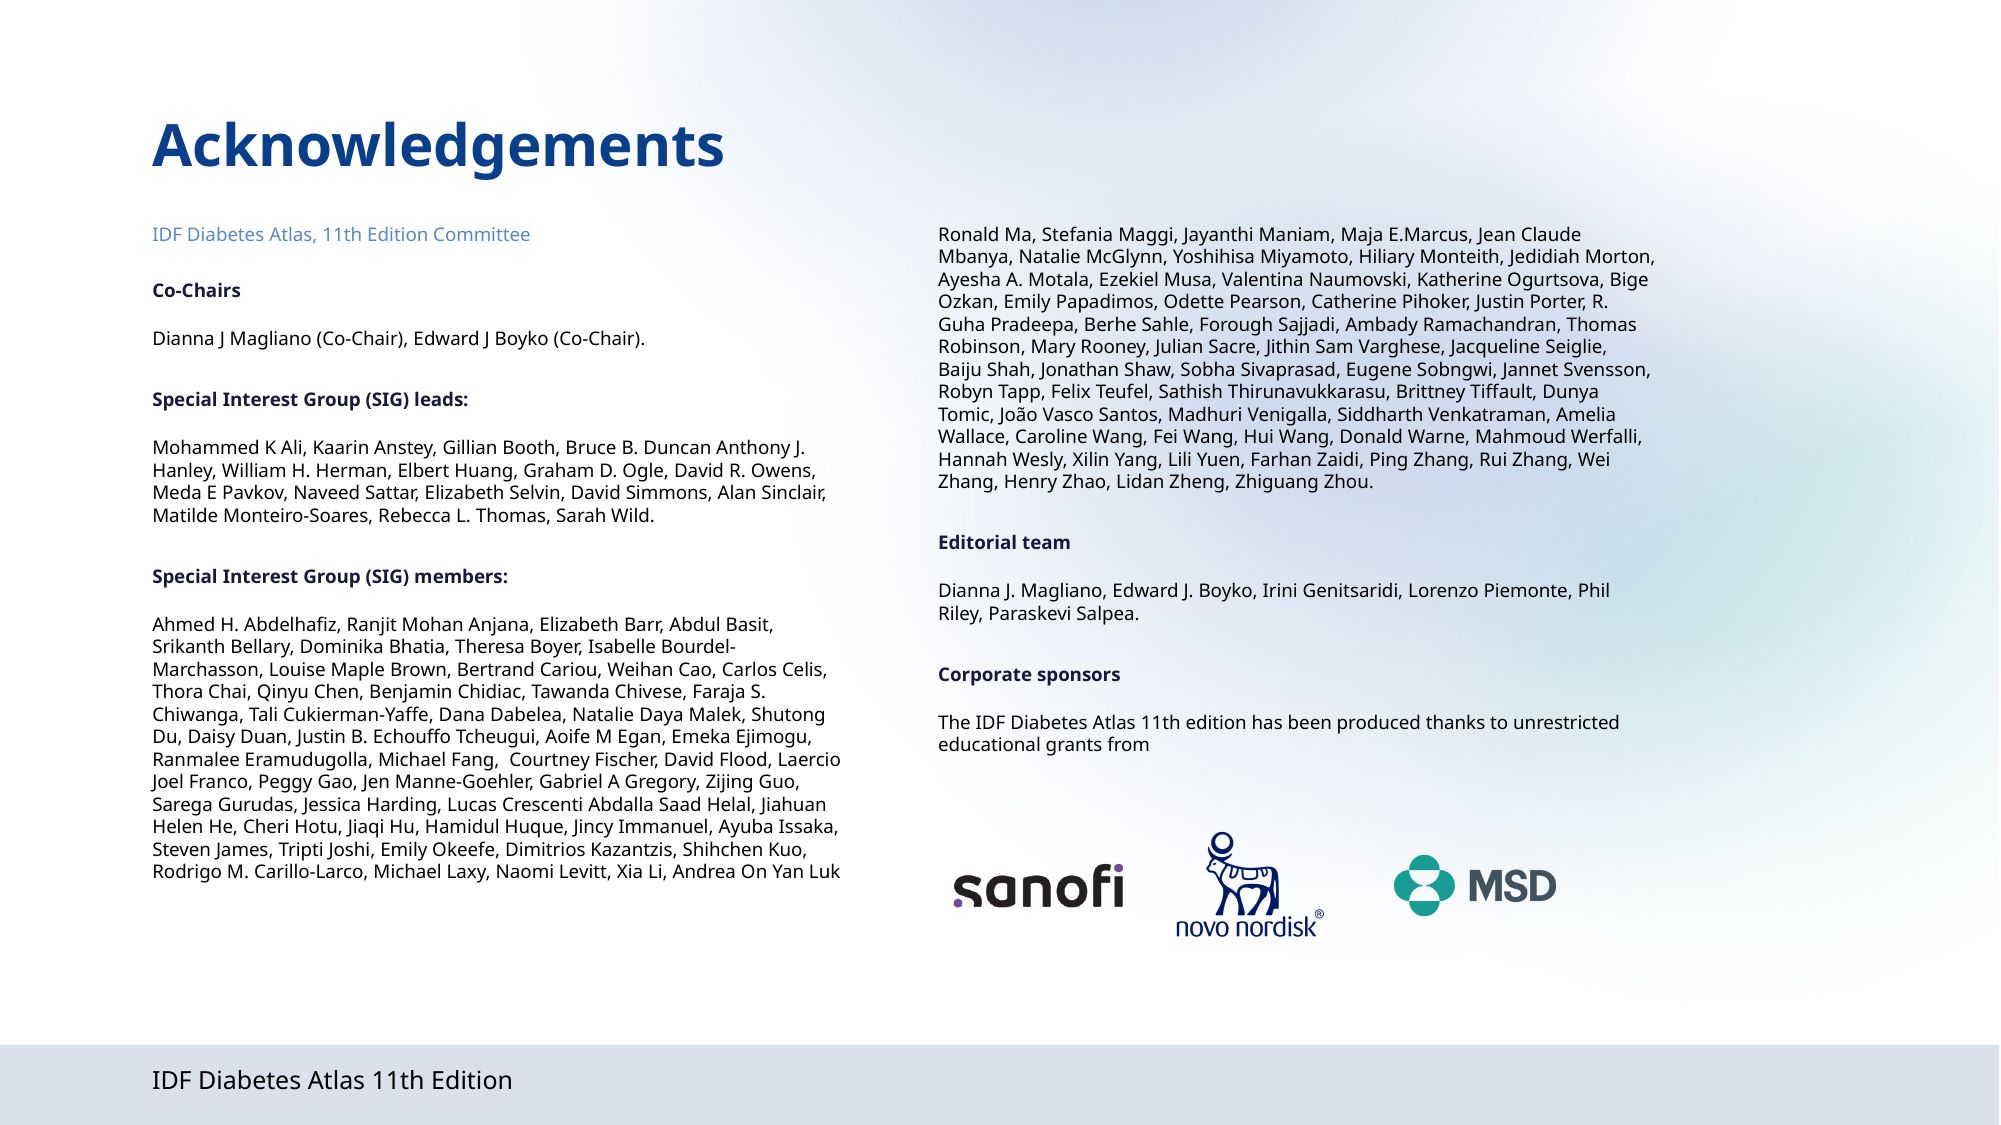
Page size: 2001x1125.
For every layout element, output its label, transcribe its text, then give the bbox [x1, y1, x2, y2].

text_box Ronald Ma, Stefania Maggi, Jayanthi Maniam, Maja E.Marcus, Jean Claude Mbanya, Natalie McGlynn, Yoshihisa Miyamoto, Hiliary Monteith, Jedidiah Morton, Ayesha A. Motala, Ezekiel Musa, Valentina Naumovski, Katherine Ogurtsova, Bige Ozkan, Emily Papadimos, Odette Pearson, Catherine Pihoker, Justin Porter, R. Guha Pradeepa, Berhe Sahle, Forough Sajjadi, Ambady Ramachandran, Thomas Robinson, Mary Rooney, Julian Sacre, Jithin Sam Varghese, Jacqueline Seiglie, Baiju Shah, Jonathan Shaw, Sobha Sivaprasad, Eugene Sobngwi, Jannet Svensson, Robyn Tapp, Felix Teufel, Sathish Thirunavukkarasu, Brittney Tiffault, Dunya Tomic, João Vasco Santos, Madhuri Venigalla, Siddharth Venkatraman, Amelia Wallace, Caroline Wang, Fei Wang, Hui Wang, Donald Warne, Mahmoud Werfalli, Hannah Wesly, Xilin Yang, Lili Yuen, Farhan Zaidi, Ping Zhang, Rui Zhang, Wei Zhang, Henry Zhao, Lidan Zheng, Zhiguang Zhou. Editorial team Dianna J. Magliano, Edward J. Boyko, Irini Genitsaridi, Lorenzo Piemonte, Phil Riley, Paraskevi Salpea. Corporate sponsors The IDF Diabetes Atlas 11th edition has been produced thanks to unrestricted educational grants from [923, 215, 1670, 886]
text_box IDF Diabetes Atlas, 11th Edition Committee Co-Chairs Dianna J Magliano (Co-Chair), Edward J Boyko (Co-Chair). Special Interest Group (SIG) leads: Mohammed K Ali, Kaarin Anstey, Gillian Booth, Bruce B. Duncan Anthony J. Hanley, William H. Herman, Elbert Huang, Graham D. Ogle, David R. Owens, Meda E Pavkov, Naveed Sattar, Elizabeth Selvin, David Simmons, Alan Sinclair, Matilde Monteiro-Soares, Rebecca L. Thomas, Sarah Wild. Special Interest Group (SIG) members: Ahmed H. Abdelhafiz, Ranjit Mohan Anjana, Elizabeth Barr, Abdul Basit, Srikanth Bellary, Dominika Bhatia, Theresa Boyer, Isabelle Bourdel-Marchasson, Louise Maple Brown, Bertrand Cariou, Weihan Cao, Carlos Celis, Thora Chai, Qinyu Chen, Benjamin Chidiac, Tawanda Chivese, Faraja S. Chiwanga, Tali Cukierman-Yaffe, Dana Dabelea, Natalie Daya Malek, Shutong Du, Daisy Duan, Justin B. Echouffo Tcheugui, Aoife M Egan, Emeka Ejimogu, Ranmalee Eramudugolla, Michael Fang, Courtney Fischer, David Flood, Laercio Joel Franco, Peggy Gao, Jen Manne-Goehler, Gabriel A Gregory, Zijing Guo, Sarega Gurudas, Jessica Harding, Lucas Crescenti Abdalla Saad Helal, Jiahuan Helen He, Cheri Hotu, Jiaqi Hu, Hamidul Huque, Jincy Immanuel, Ayuba Issaka, Steven James, Tripti Joshi, Emily Okeefe, Dimitrios Kazantzis, Shihchen Kuo, Rodrigo M. Carillo-Larco, Michael Laxy, Naomi Levitt, Xia Li, Andrea On Yan Luk [137, 215, 861, 931]
picture [0, 0, 2000, 1125]
text_box Acknowledgements [137, 108, 1444, 185]
